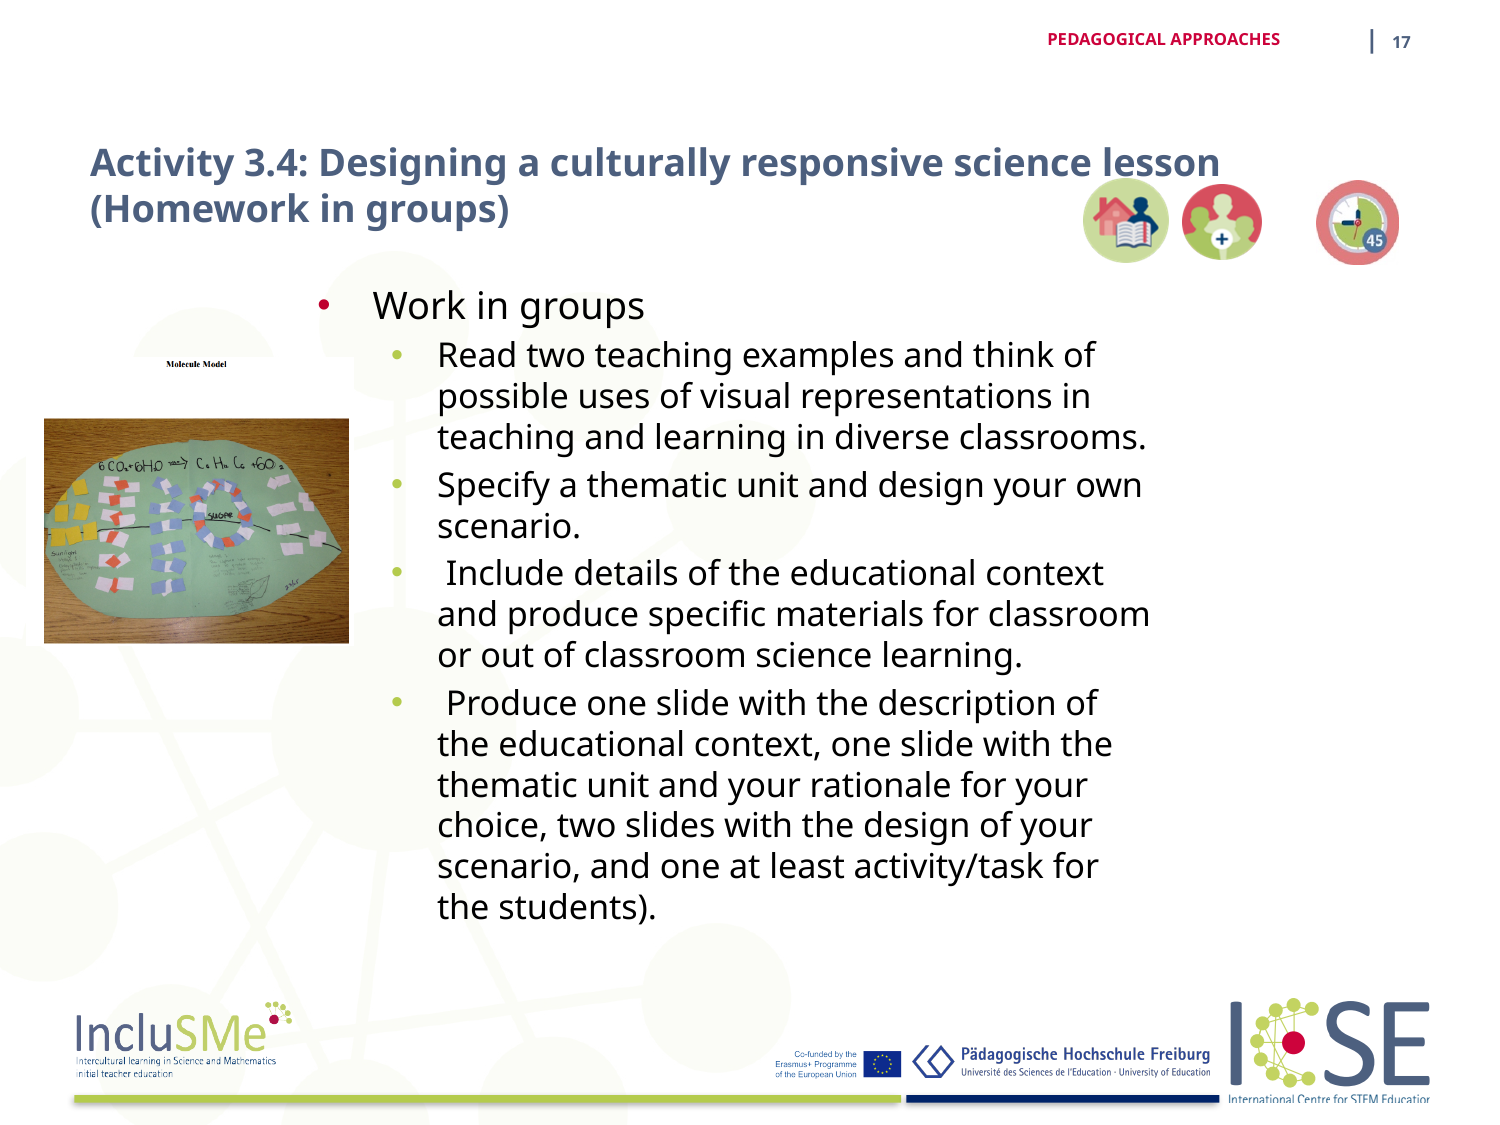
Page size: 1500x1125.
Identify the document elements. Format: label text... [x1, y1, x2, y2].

slide_number | 17 [1382, 9, 1427, 69]
picture [912, 1045, 1210, 1078]
picture [773, 1049, 902, 1080]
picture [1315, 180, 1399, 265]
title Activity 3.4: Designing a culturally responsive science lesson (Homework in groups) [75, 131, 1425, 238]
footer PEDAGOGICAL APPROACHES [946, 9, 1382, 69]
picture [26, 356, 354, 646]
picture [74, 1000, 293, 1084]
picture [1182, 183, 1262, 260]
list Work in groups Read two teaching examples and think of possible uses of visual representations in teaching and learning in diverse classrooms. Specify a thematic unit and design your own scenario. Include details of the educational context and produce specific materials for classroom or out of classroom science learning. Produce one slide with the description of the educational context, one slide with the thematic unit and your rationale for your choice, two slides with the design of your scenario, and one at least activity/task for the students). [302, 274, 1169, 1017]
picture [1082, 178, 1169, 263]
